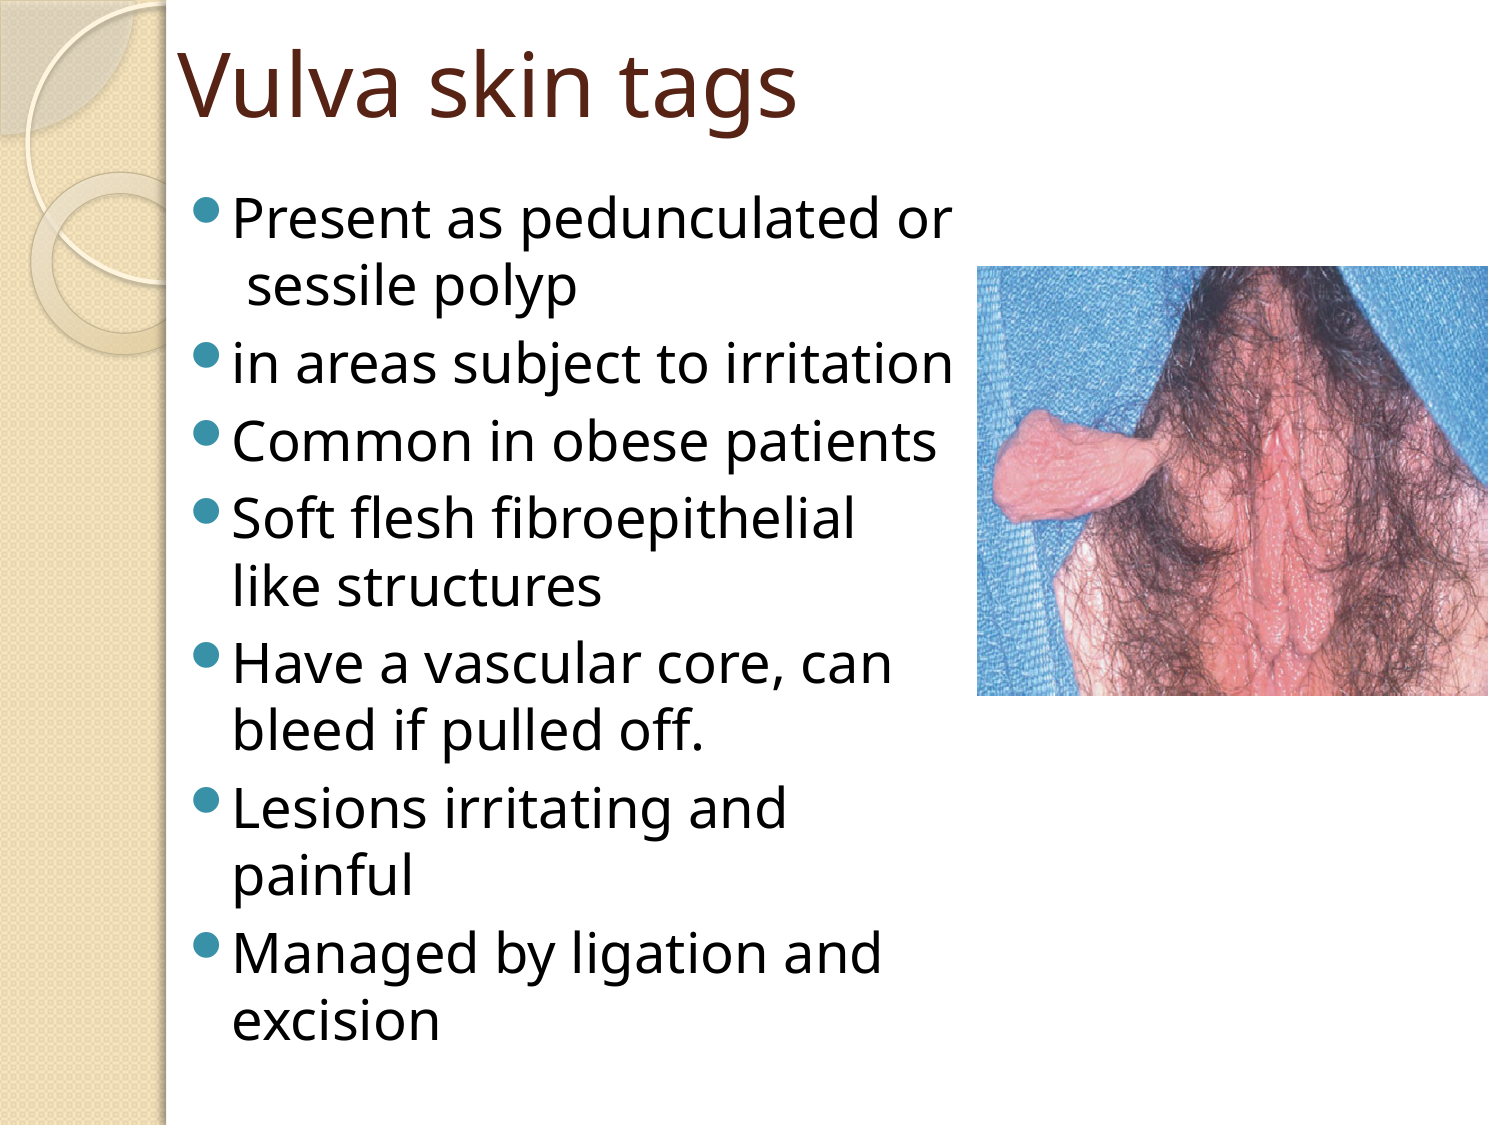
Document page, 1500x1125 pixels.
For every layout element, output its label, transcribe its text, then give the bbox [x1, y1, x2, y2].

title Vulva skin tags [162, 0, 1466, 163]
list Present as pedunculated or sessile polyp in areas subject to irritation Common in obese patients Soft flesh fibroepithelial like structures Have a vascular core, can bleed if pulled off. Lesions irritating and painful Managed by ligation and excision [162, 174, 975, 1113]
picture [974, 265, 1488, 698]
